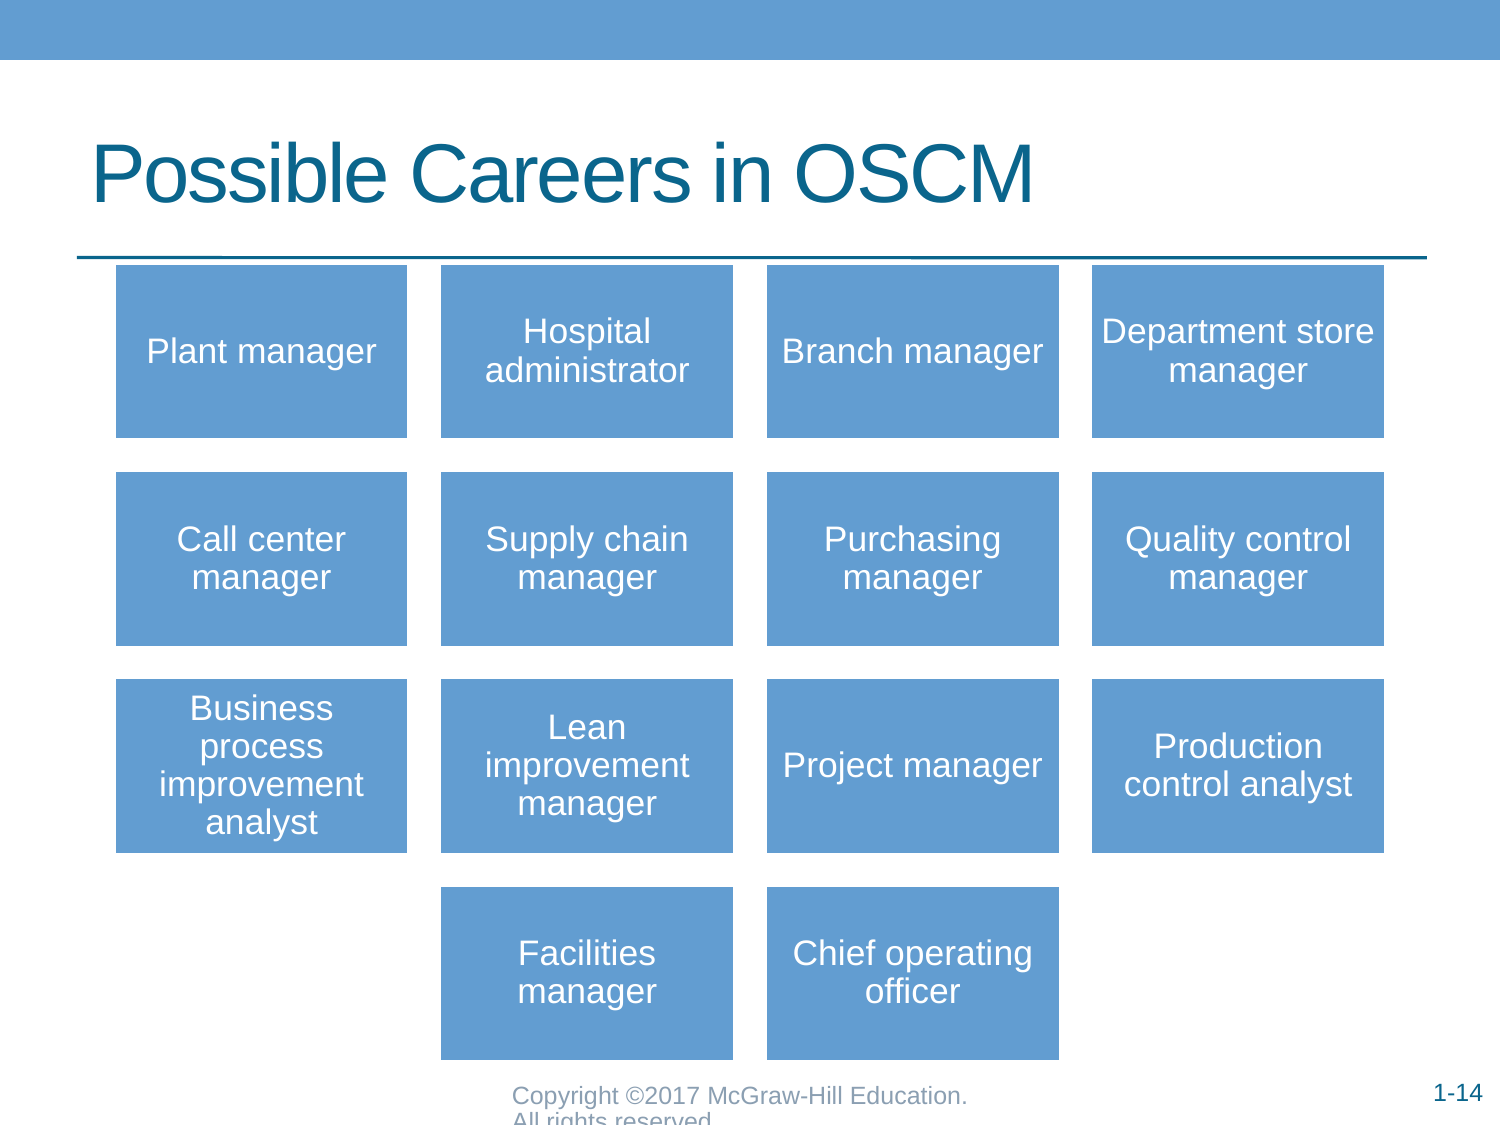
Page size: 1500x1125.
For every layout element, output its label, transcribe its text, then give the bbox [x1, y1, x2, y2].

title Possible Careers in OSCM [75, 87, 1425, 250]
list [74, 262, 1426, 1063]
footer Copyright ©2017 McGraw-Hill Education. All rights reserved. [496, 1071, 1004, 1125]
slide_number 1-14 [1323, 1068, 1499, 1123]
